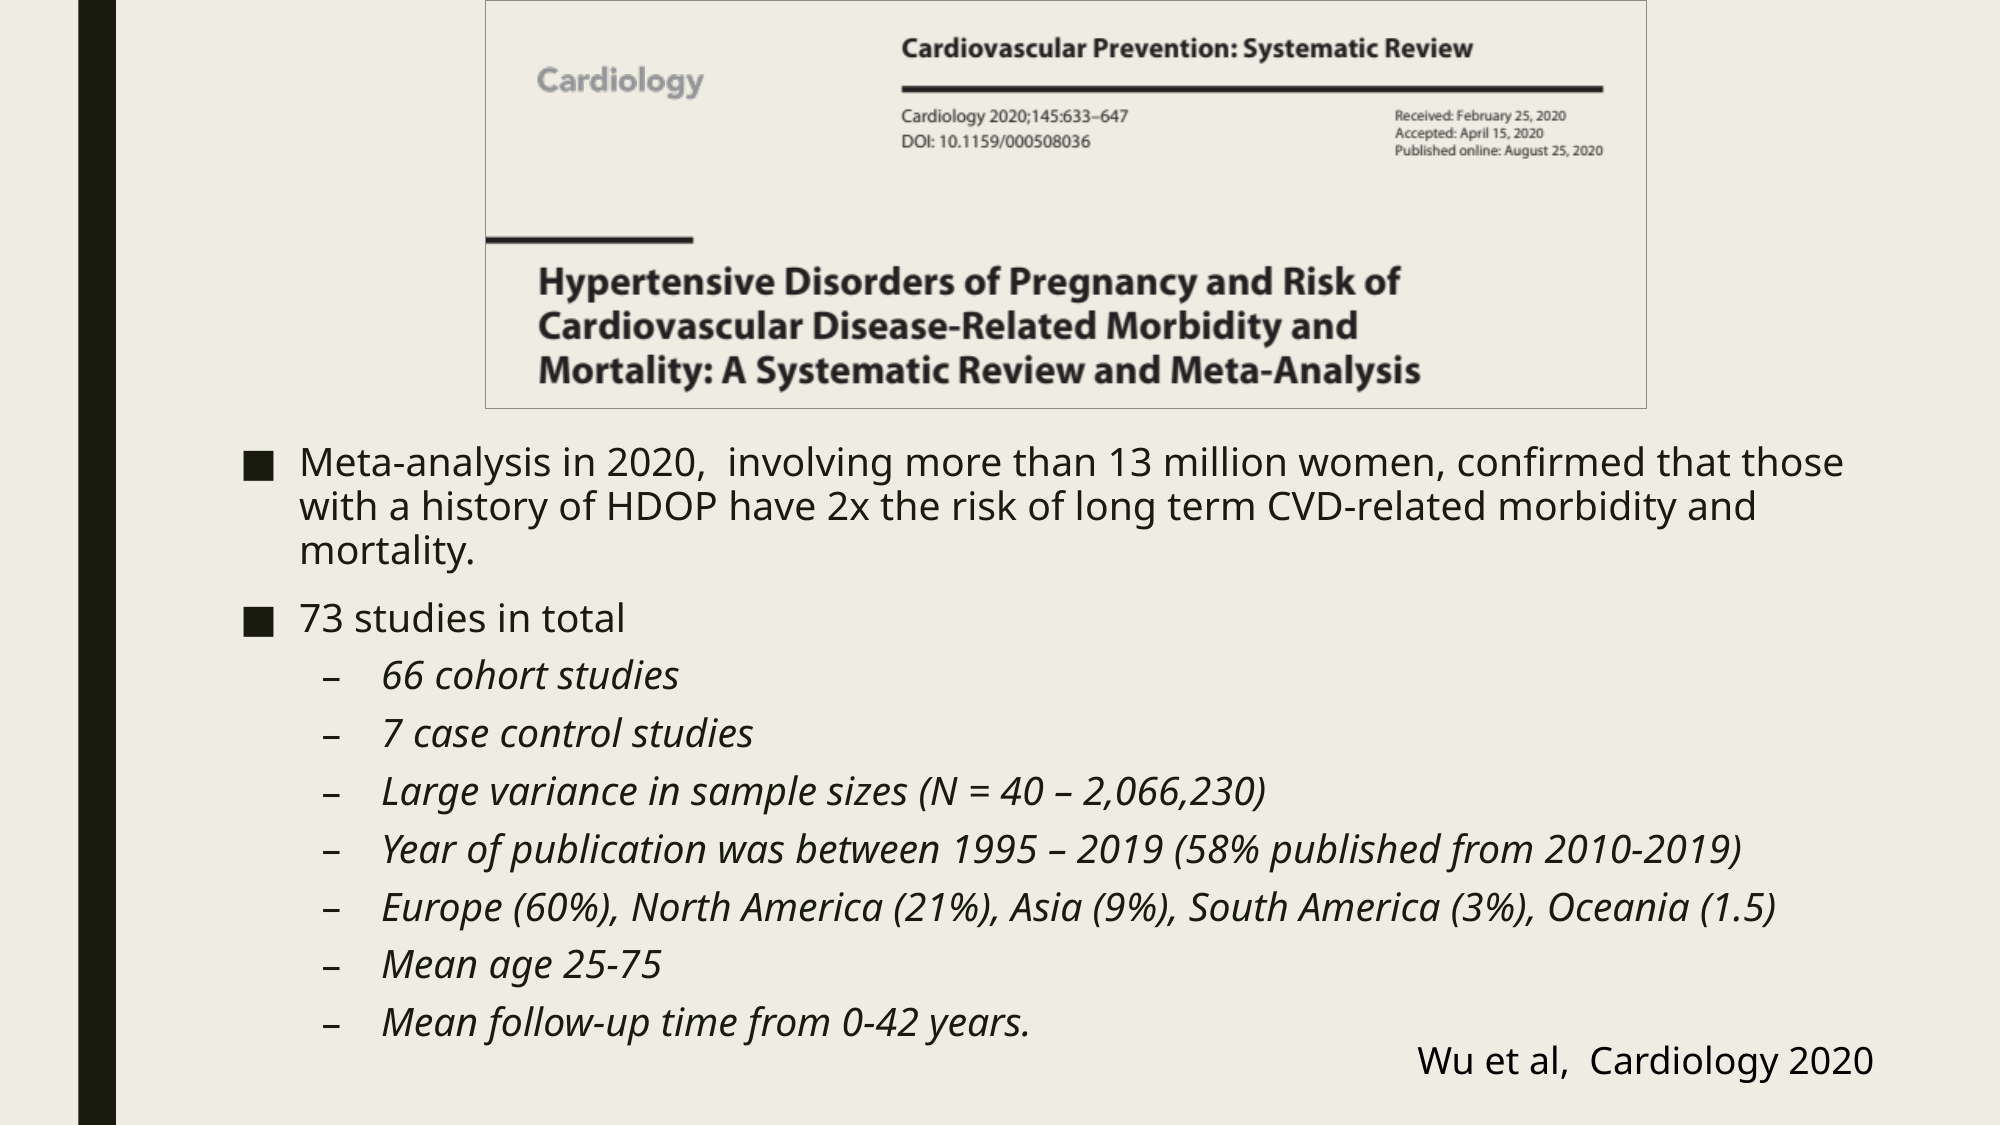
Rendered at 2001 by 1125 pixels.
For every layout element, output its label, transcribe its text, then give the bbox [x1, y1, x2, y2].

picture [485, 0, 1647, 409]
list Meta-analysis in 2020, involving more than 13 million women, confirmed that those with a history of HDOP have 2x the risk of long term CVD-related morbidity and mortality. 73 studies in total 66 cohort studies 7 case control studies Large variance in sample sizes (N = 40 – 2,066,230) Year of publication was between 1995 – 2019 (58% published from 2010-2019) Europe (60%), North America (21%), Asia (9%), South America (3%), Oceania (1.5) Mean age 25-75 Mean follow-up time from 0-42 years. [225, 295, 1908, 1060]
text_box Wu et al, Cardiology 2020 [1402, 1029, 1890, 1089]
